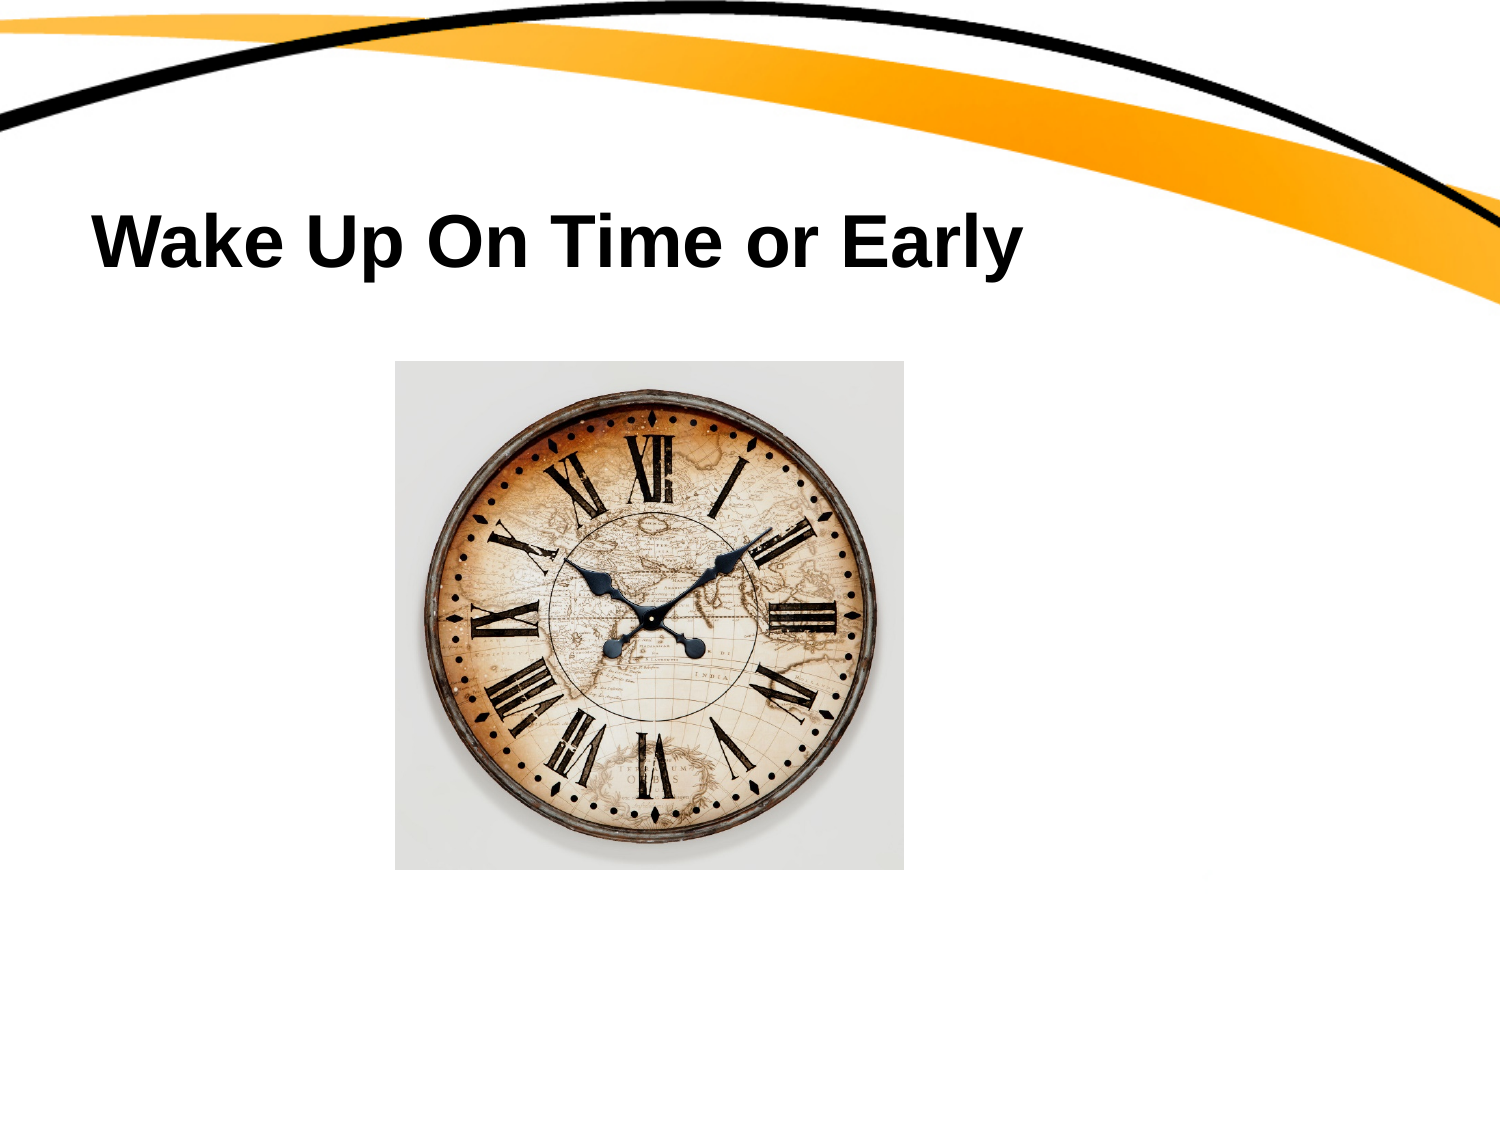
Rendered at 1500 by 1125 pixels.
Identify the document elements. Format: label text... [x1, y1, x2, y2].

picture [0, 0, 1500, 1125]
title Wake Up On Time or Early [76, 196, 1294, 280]
